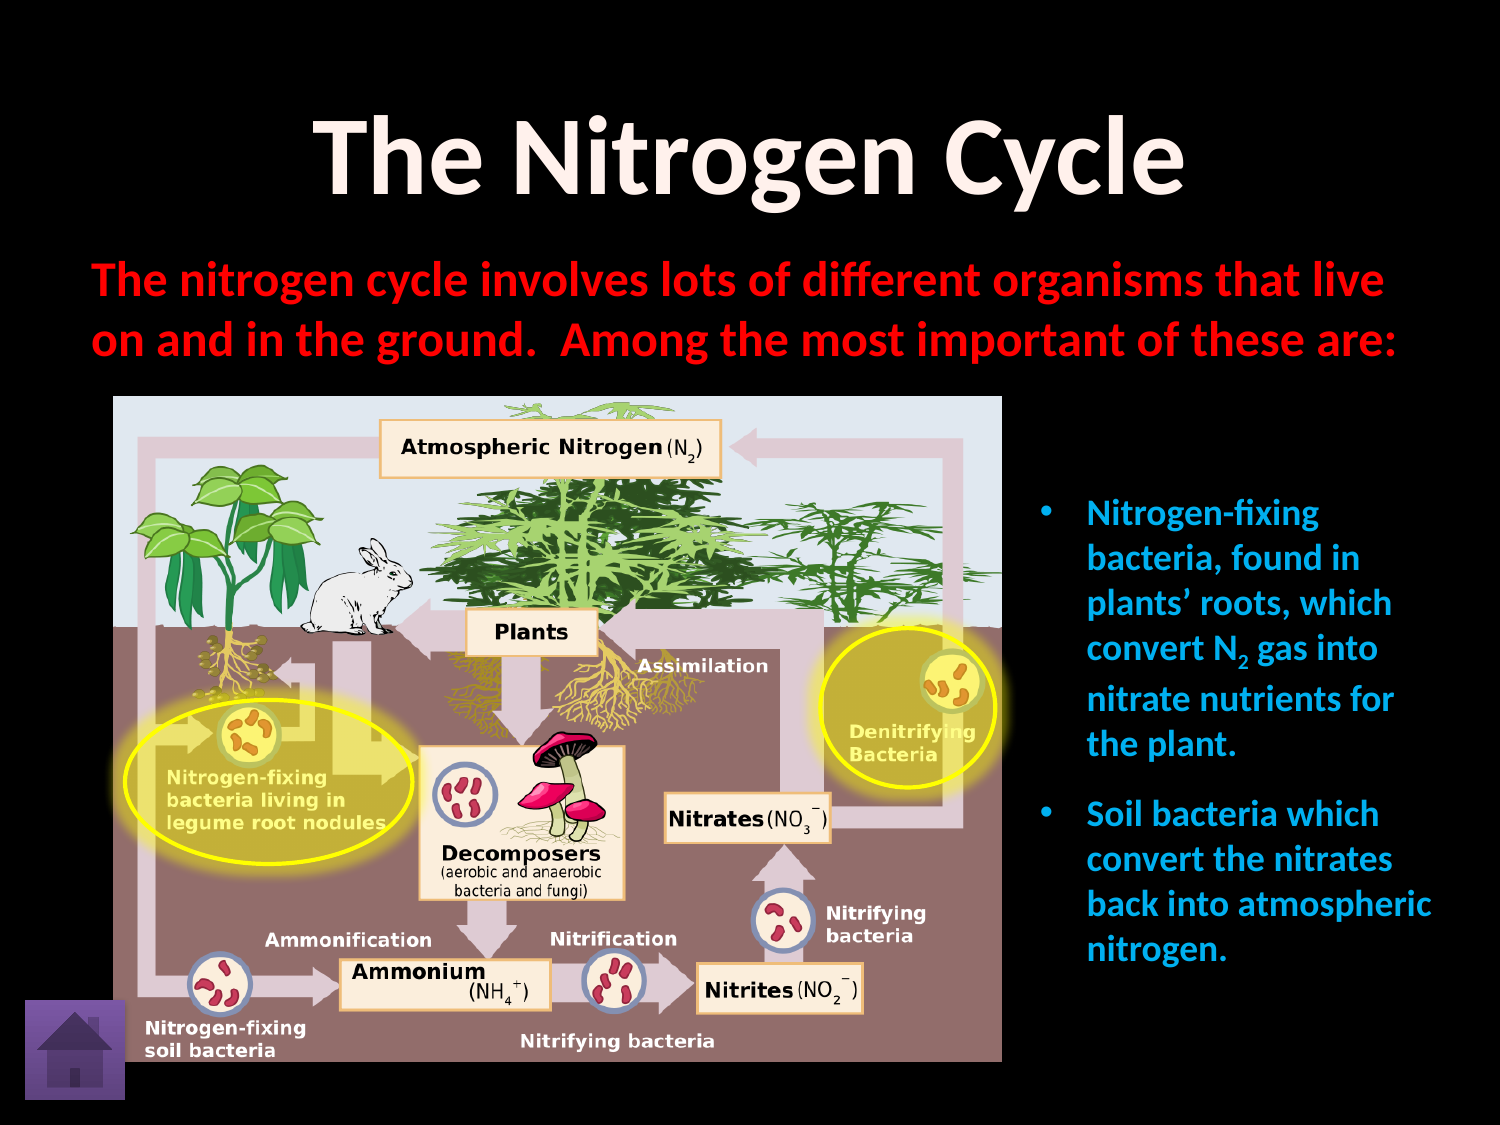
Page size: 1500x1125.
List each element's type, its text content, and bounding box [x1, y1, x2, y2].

text_box The Nitrogen Cycle [50, 74, 1450, 225]
text_box Nitrogen-fixing bacteria, found in plants’ roots, which convert N2 gas into nitrate nutrients for the plant. Soil bacteria which convert the nitrates back into atmospheric nitrogen. [1024, 480, 1463, 977]
picture [112, 395, 1002, 1063]
text_box [24, 999, 125, 1100]
text_box The nitrogen cycle involves lots of different organisms that live on and in the ground. Among the most important of these are: [76, 238, 1425, 374]
